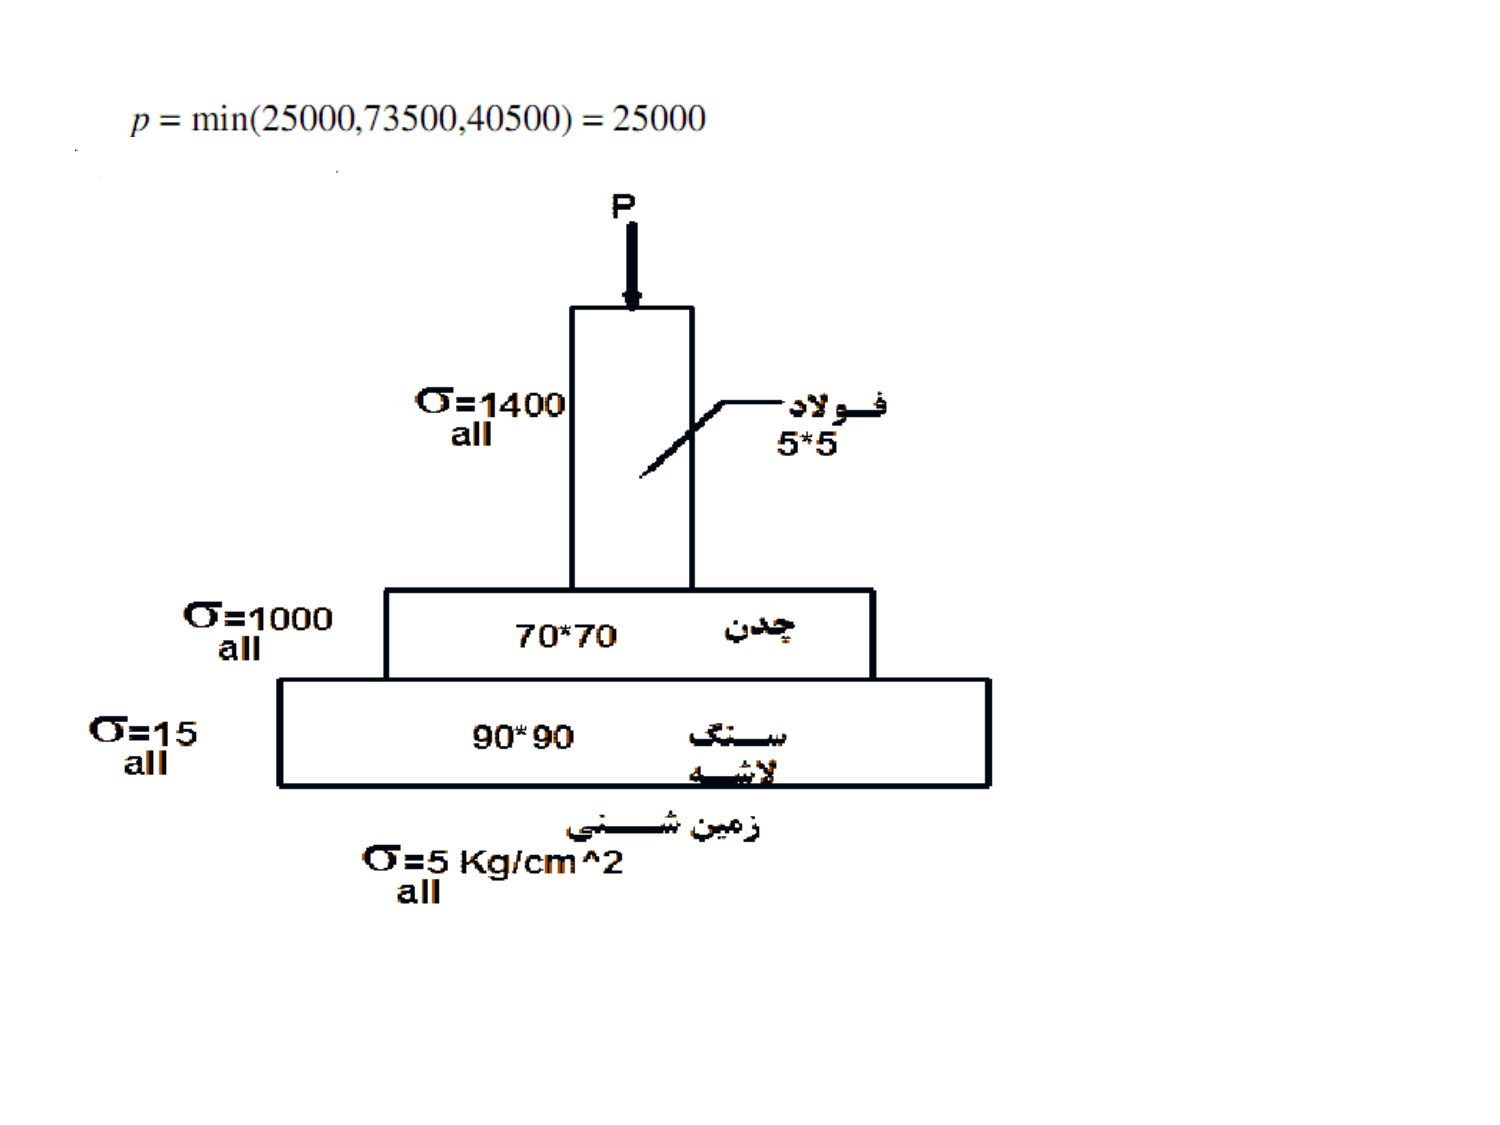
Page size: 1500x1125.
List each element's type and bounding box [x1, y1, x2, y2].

picture [74, 99, 1451, 938]
